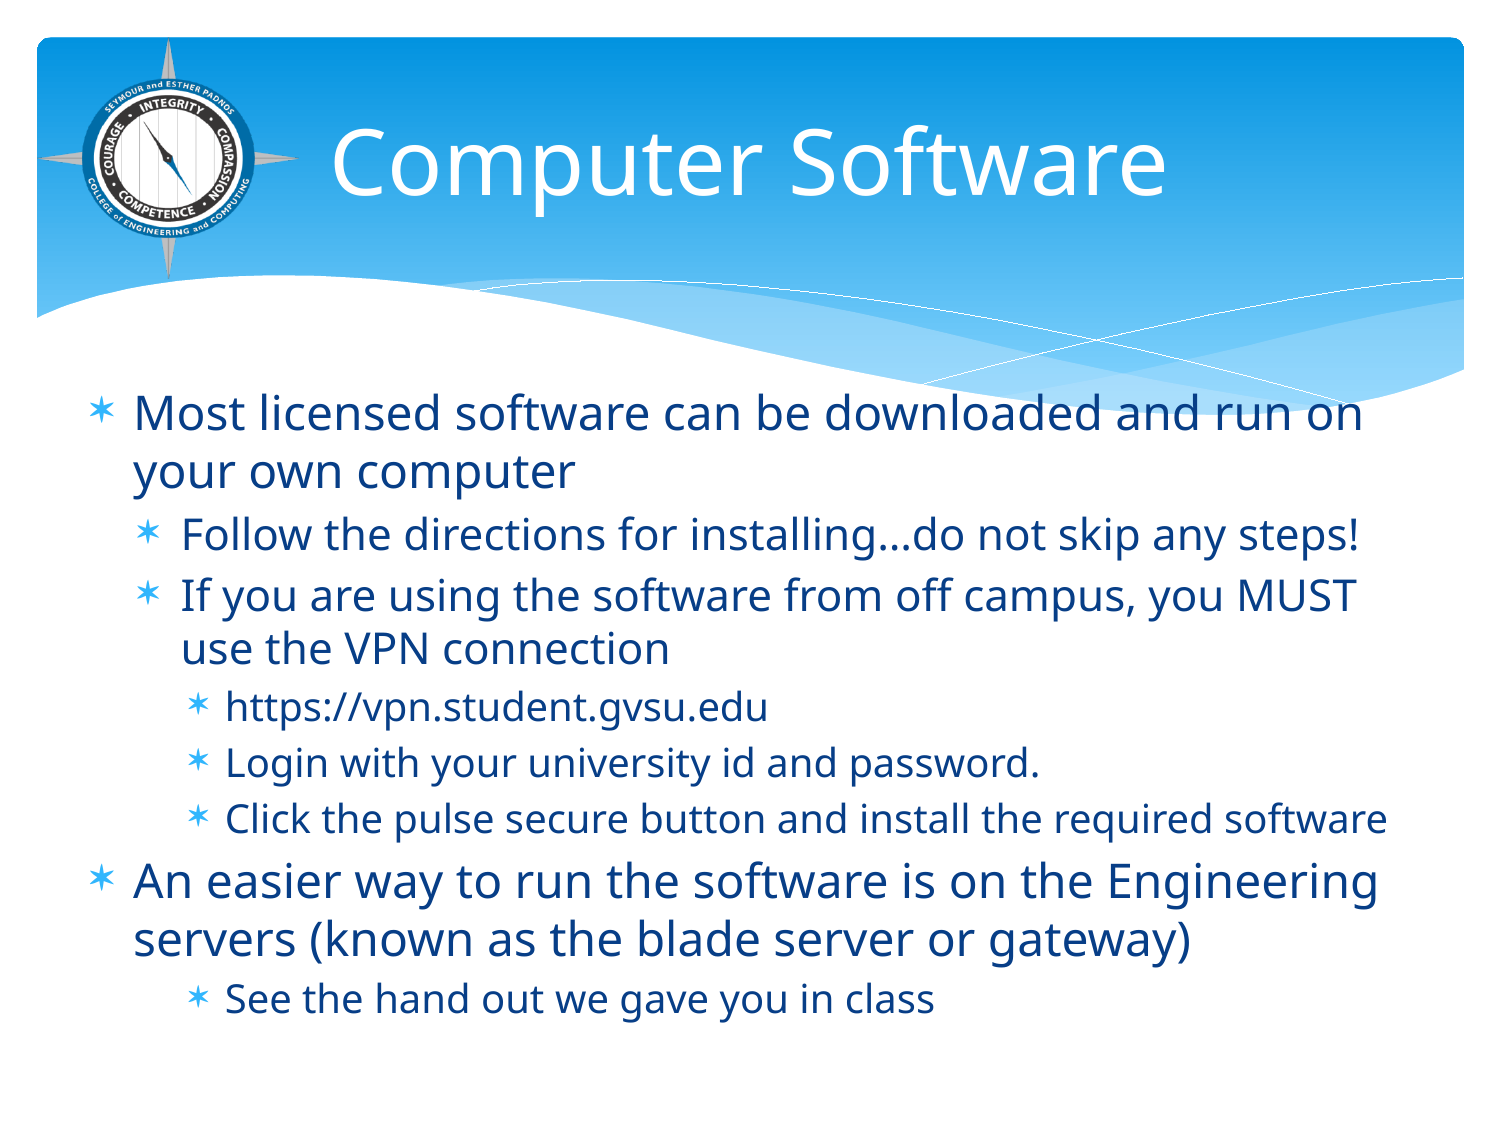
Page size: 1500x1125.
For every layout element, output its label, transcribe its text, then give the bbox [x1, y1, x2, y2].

picture [37, 37, 44, 44]
list Most licensed software can be downloaded and run on your own computer Follow the directions for installing…do not skip any steps! If you are using the software from off campus, you MUST use the VPN connection https://vpn.student.gvsu.edu Login with your university id and password. Click the pulse secure button and install the required software An easier way to run the software is on the Engineering servers (known as the blade server or gateway) See the hand out we gave you in class [75, 375, 1425, 1125]
title Computer Software [304, 55, 1425, 261]
picture [37, 41, 299, 280]
